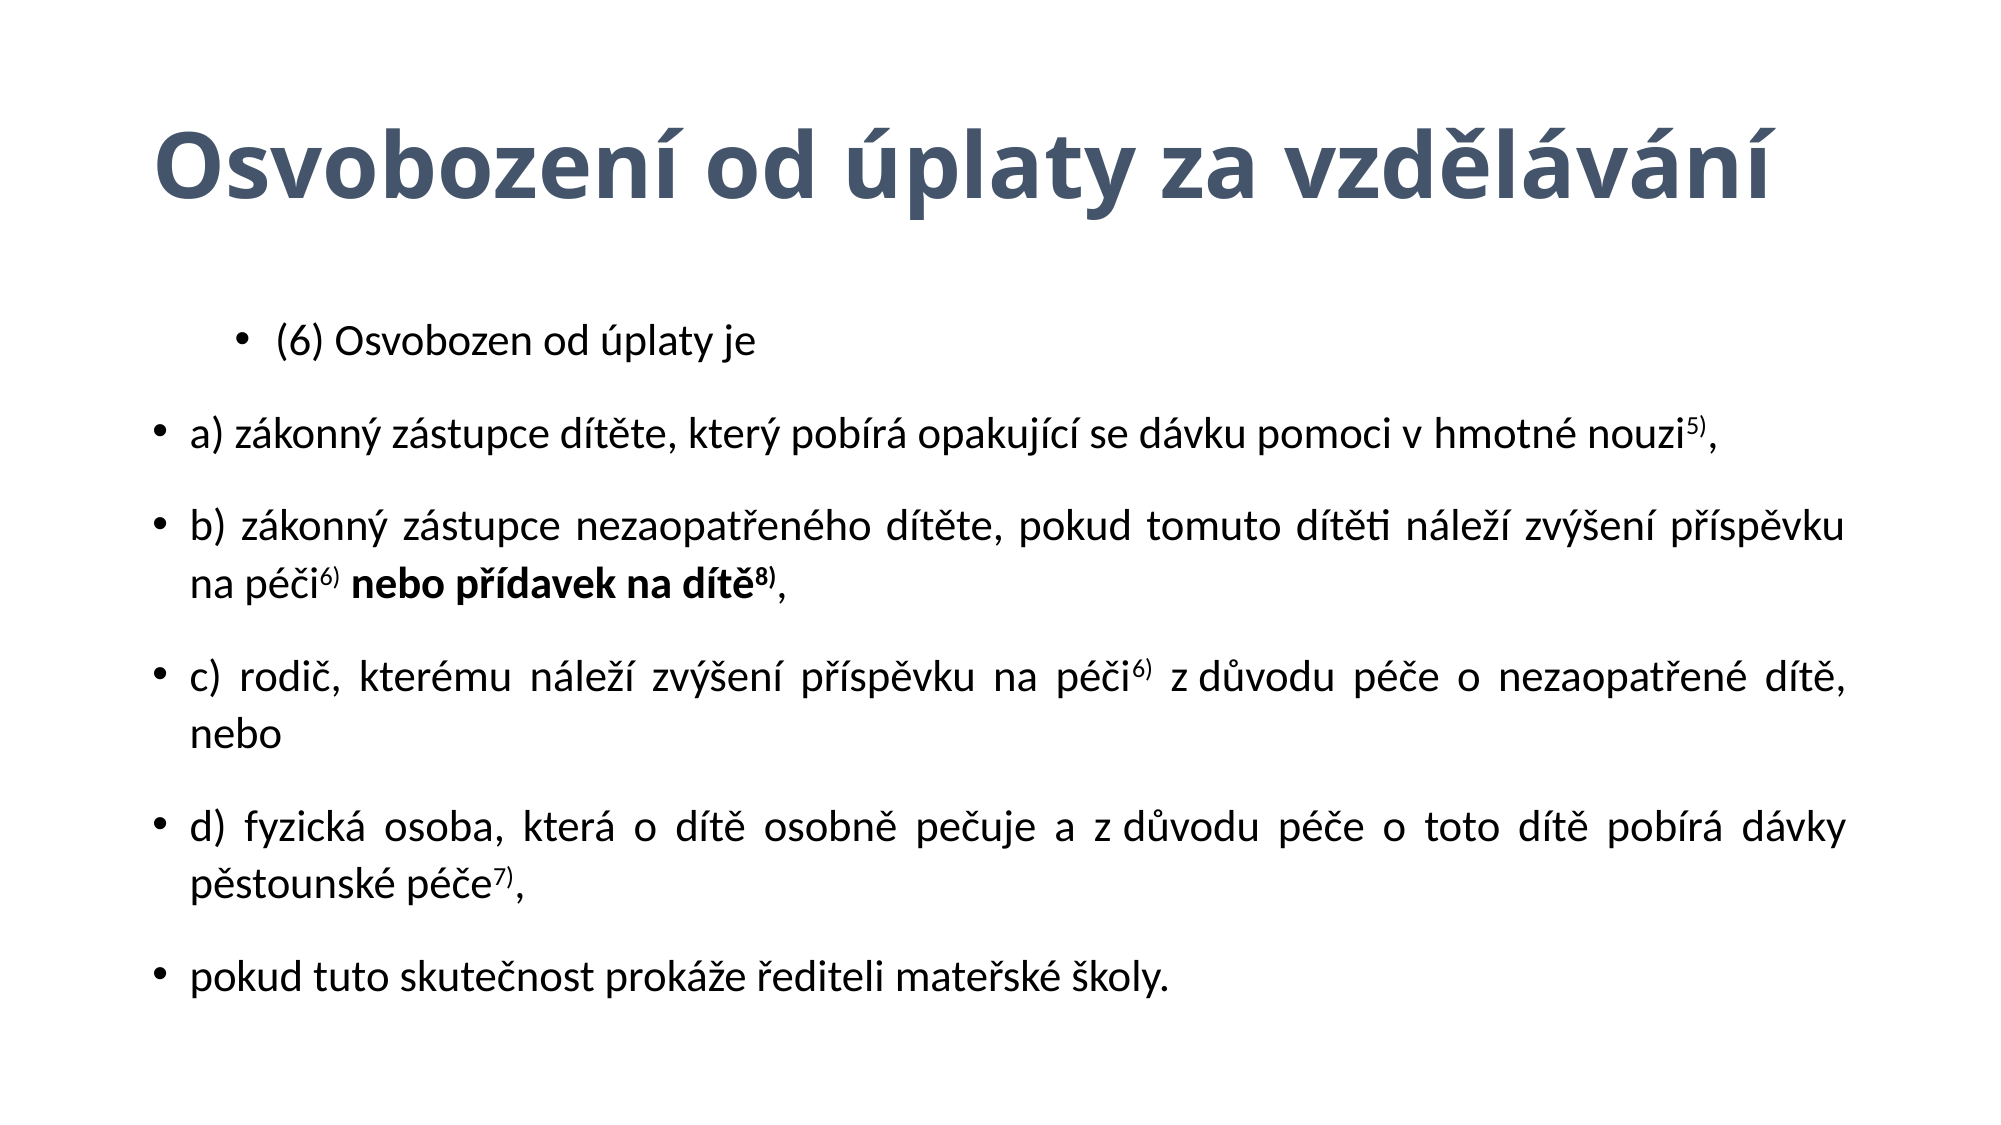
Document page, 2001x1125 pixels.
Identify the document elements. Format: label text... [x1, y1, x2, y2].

list (6) Osvobozen od úplaty je a) zákonný zástupce dítěte, který pobírá opakující se dávku pomoci v hmotné nouzi5), b) zákonný zástupce nezaopatřeného dítěte, pokud tomuto dítěti náleží zvýšení příspěvku na péči6) nebo přídavek na dítě8), c) rodič, kterému náleží zvýšení příspěvku na péči6) z důvodu péče o nezaopatřené dítě, nebo d) fyzická osoba, která o dítě osobně pečuje a z důvodu péče o toto dítě pobírá dávky pěstounské péče7), pokud tuto skutečnost prokáže řediteli mateřské školy. [137, 299, 1863, 1014]
title Osvobození od úplaty za vzdělávání [137, 59, 1863, 278]
